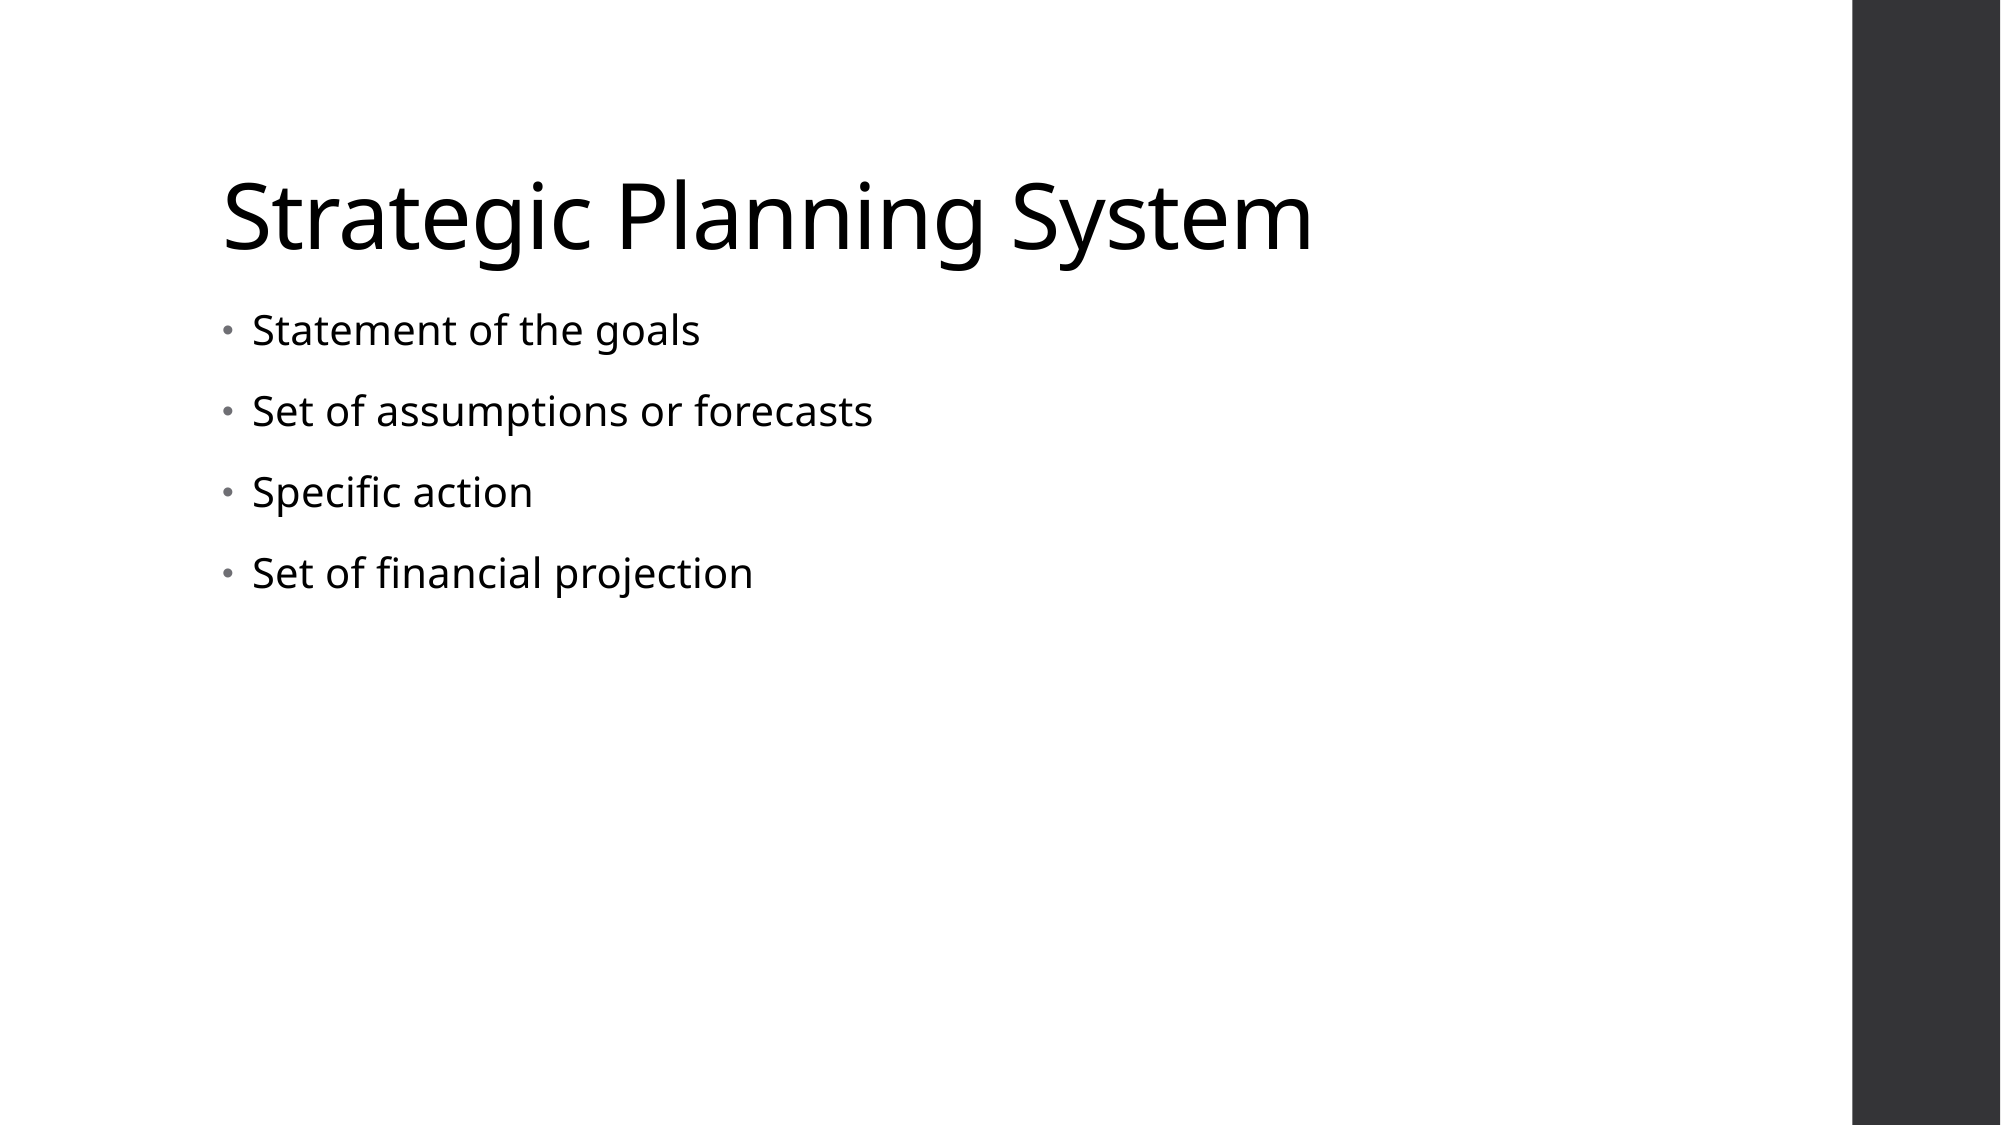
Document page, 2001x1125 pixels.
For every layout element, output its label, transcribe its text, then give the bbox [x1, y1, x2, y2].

title Strategic Planning System [206, 60, 1797, 278]
list Statement of the goals Set of assumptions or forecasts Specific action Set of financial projection [206, 299, 1617, 1014]
